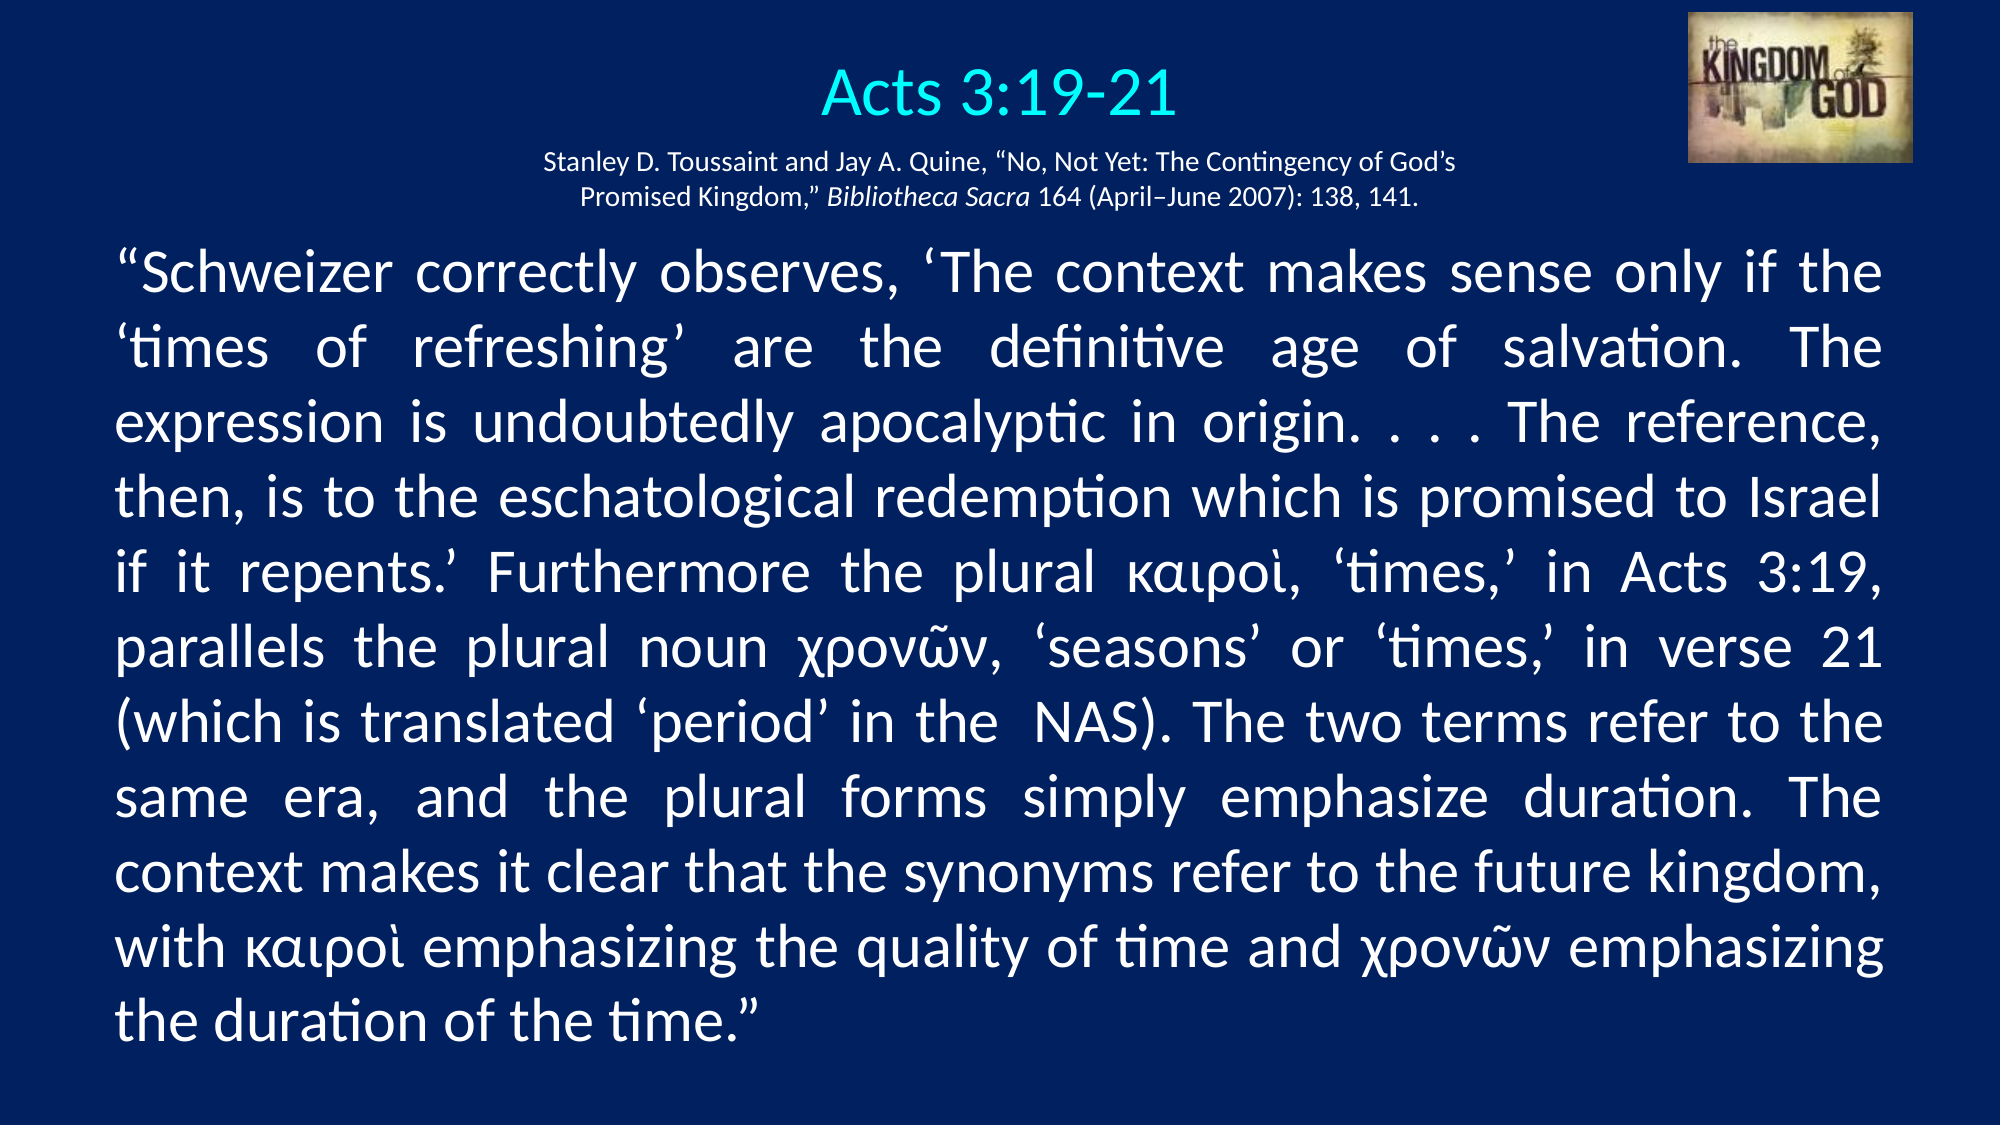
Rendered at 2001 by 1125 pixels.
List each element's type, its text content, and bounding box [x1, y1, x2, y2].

text_box “Schweizer correctly observes, ‘The context makes sense only if the ‘times of refreshing’ are the definitive age of salvation. The expression is undoubtedly apocalyptic in origin. . . . The reference, then, is to the eschatological redemption which is promised to Israel if it repents.’ Furthermore the plural καιροὶ, ‘times,’ in Acts 3:19, parallels the plural noun χρονῶν, ‘seasons’ or ‘times,’ in verse 21 (which is translated ‘period’ in the nasb). The two terms refer to the same era, and the plural forms simply emphasize duration. The context makes it clear that the synonyms refer to the future kingdom, with καιροὶ emphasizing the quality of time and χρονῶν emphasizing the duration of the time.” [99, 222, 1900, 1062]
text_box Acts 3:19-21 Stanley D. Toussaint and Jay A. Quine, “No, Not Yet: The Contingency of God’s Promised Kingdom,” Bibliotheca Sacra 164 (April–June 2007): 138, 141. [517, 37, 1483, 220]
picture [1688, 12, 1913, 163]
